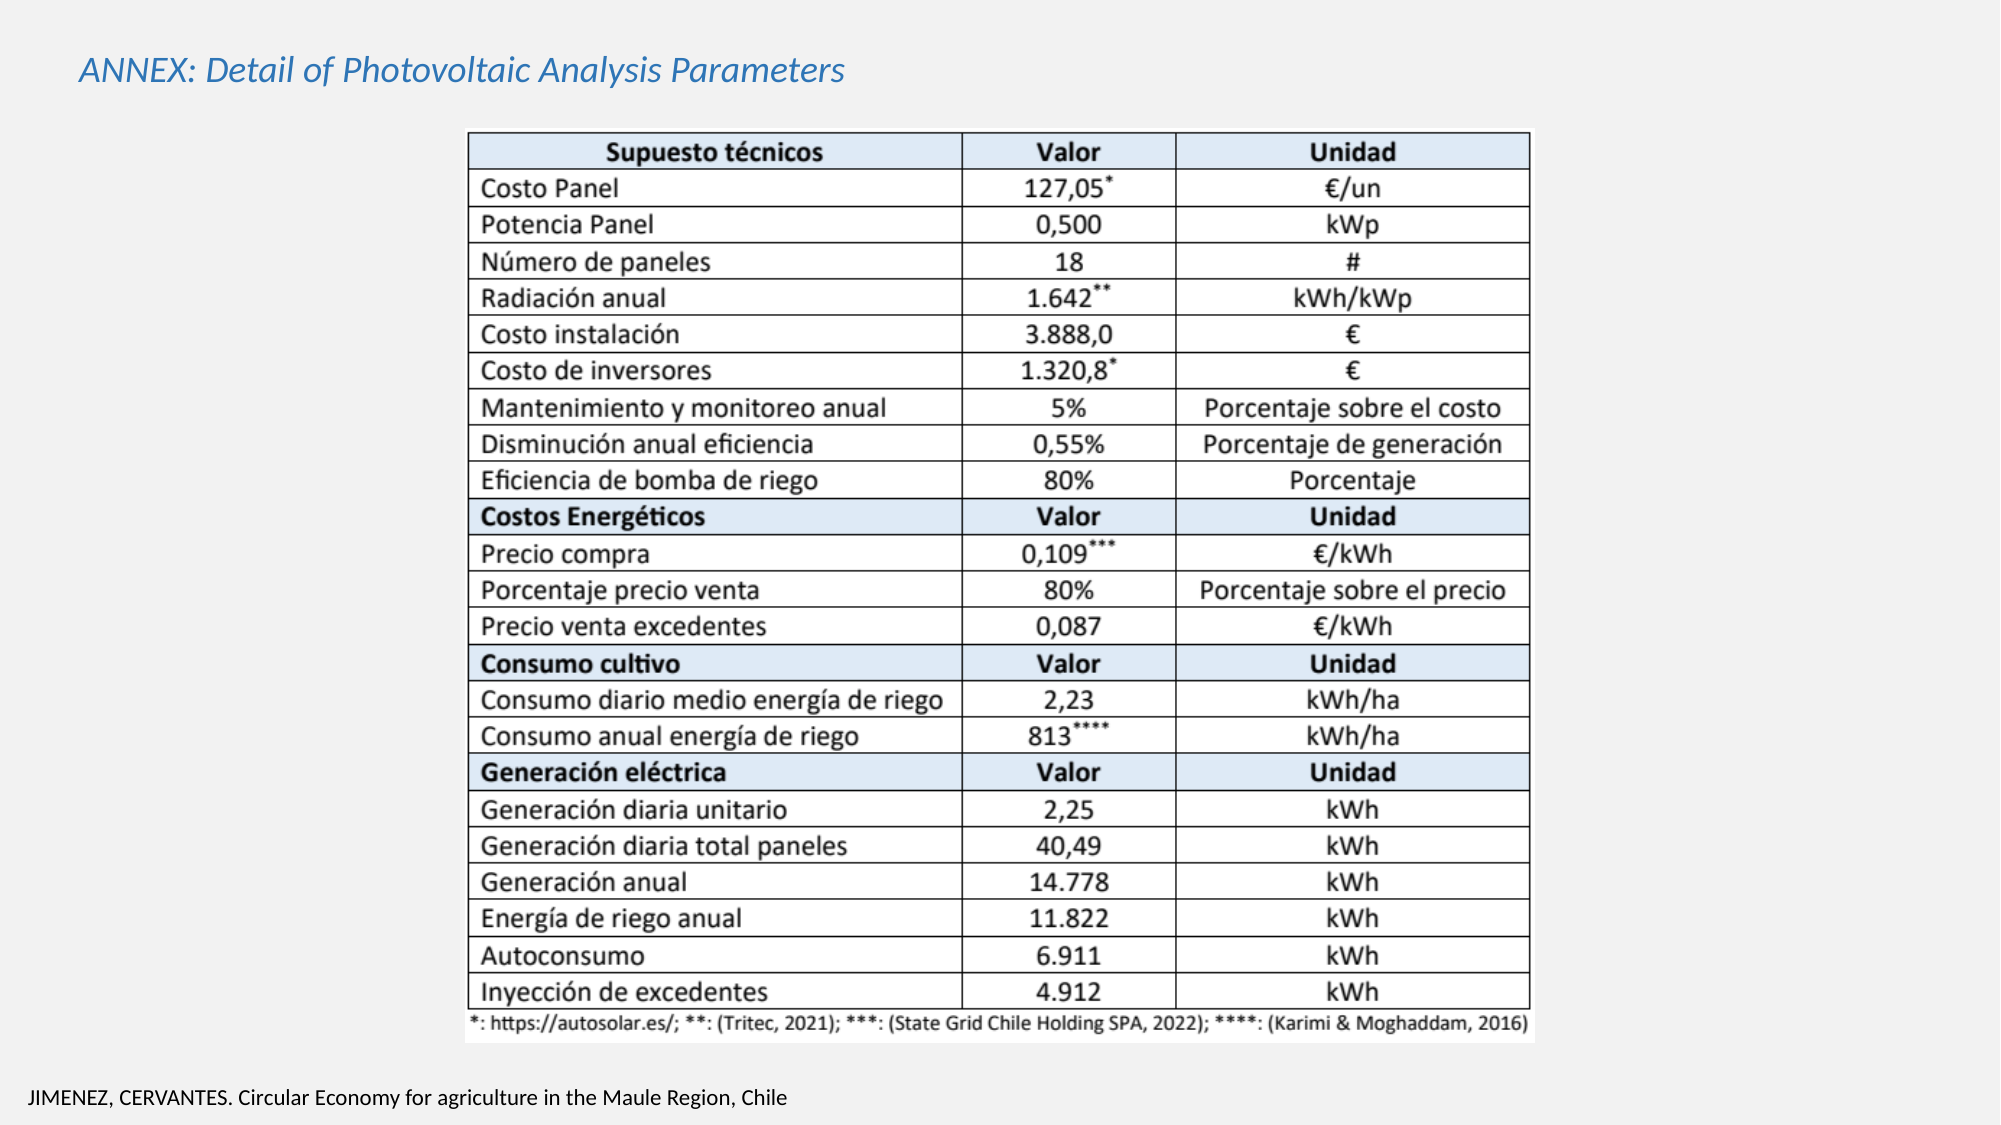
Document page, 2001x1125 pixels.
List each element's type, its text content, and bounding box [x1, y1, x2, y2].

text_box ANNEX: Detail of Photovoltaic Analysis Parameters [64, 37, 1517, 98]
text_box JIMENEZ, CERVANTES. Circular Economy for agriculture in the Maule Region, Chile [13, 1075, 1318, 1118]
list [465, 128, 1535, 1043]
